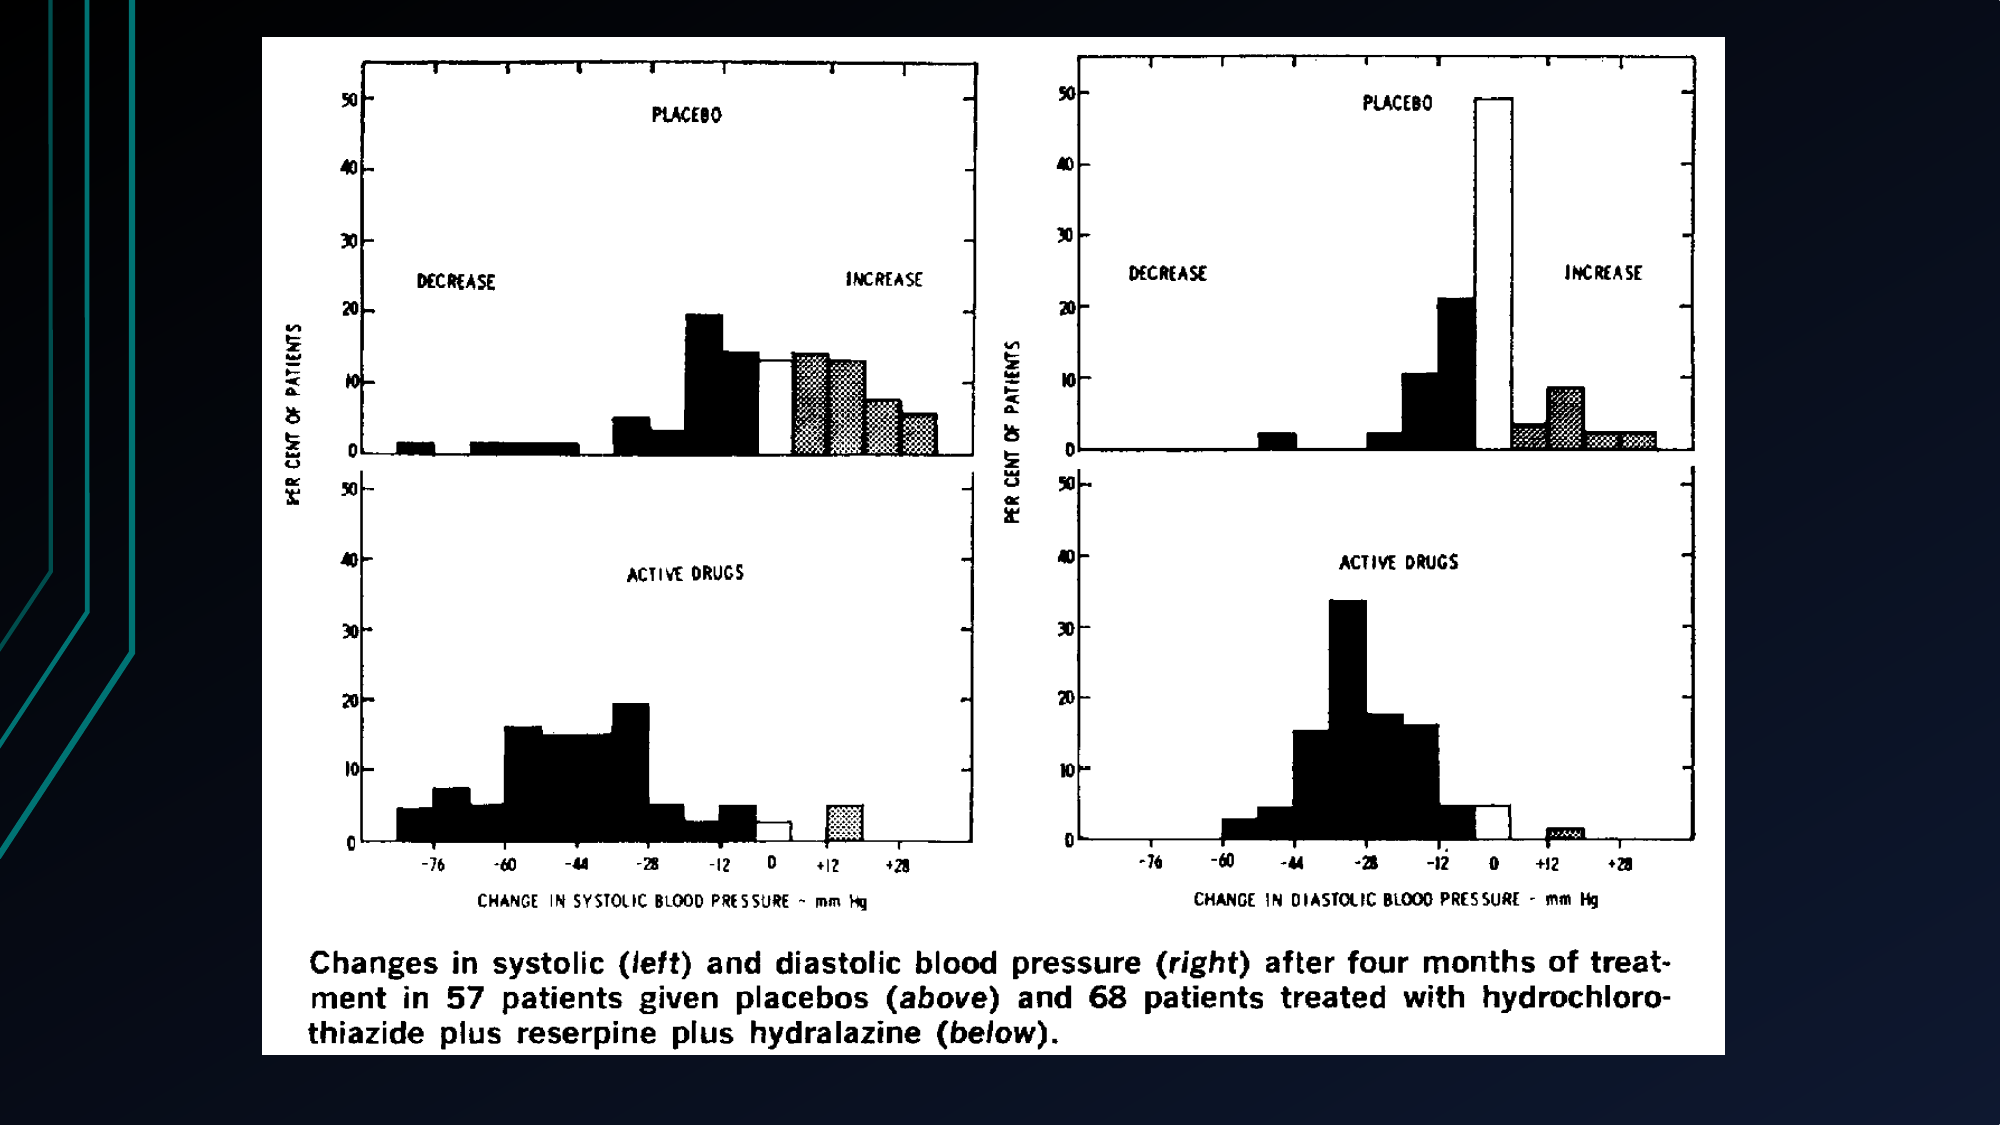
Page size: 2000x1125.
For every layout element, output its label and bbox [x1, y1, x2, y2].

list [261, 37, 1725, 1056]
